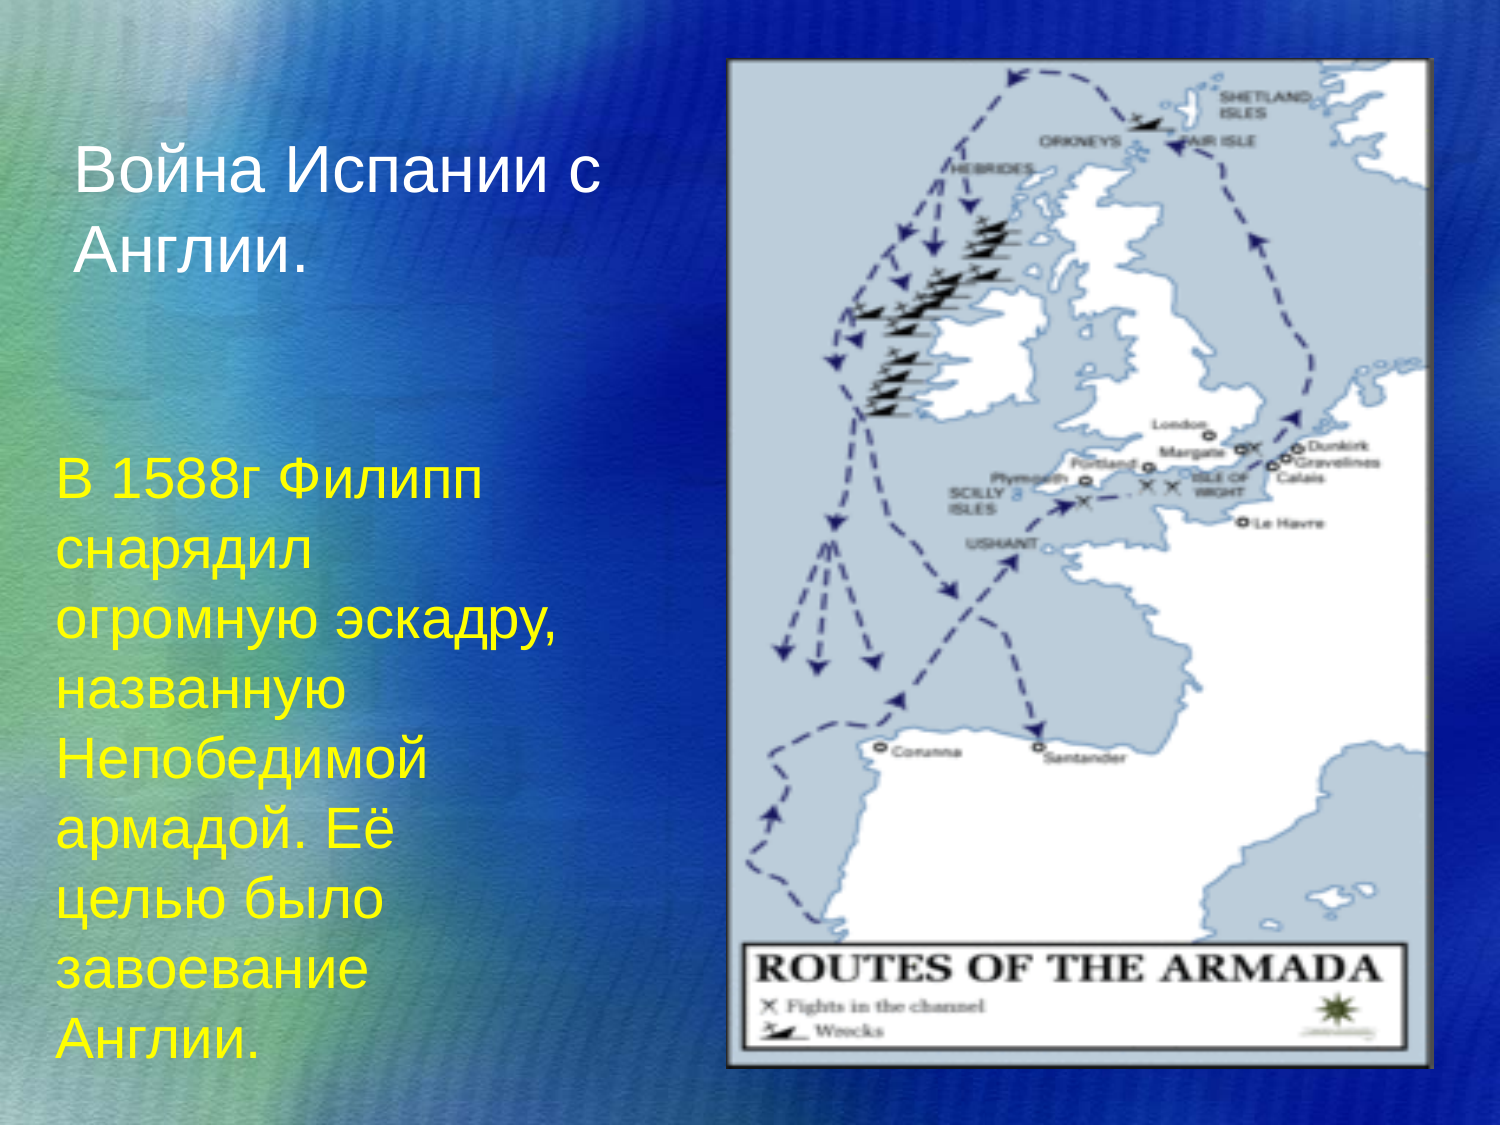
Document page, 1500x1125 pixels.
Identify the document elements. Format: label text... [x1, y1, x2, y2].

text_box В 1588г Филипп снарядил огромную эскадру, названную Непобедимой армадой. Её целью было завоевание Англии. [41, 432, 585, 1078]
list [726, 58, 1434, 1069]
picture [0, 0, 1500, 1125]
title Война Испании с Англии. [58, 105, 692, 294]
